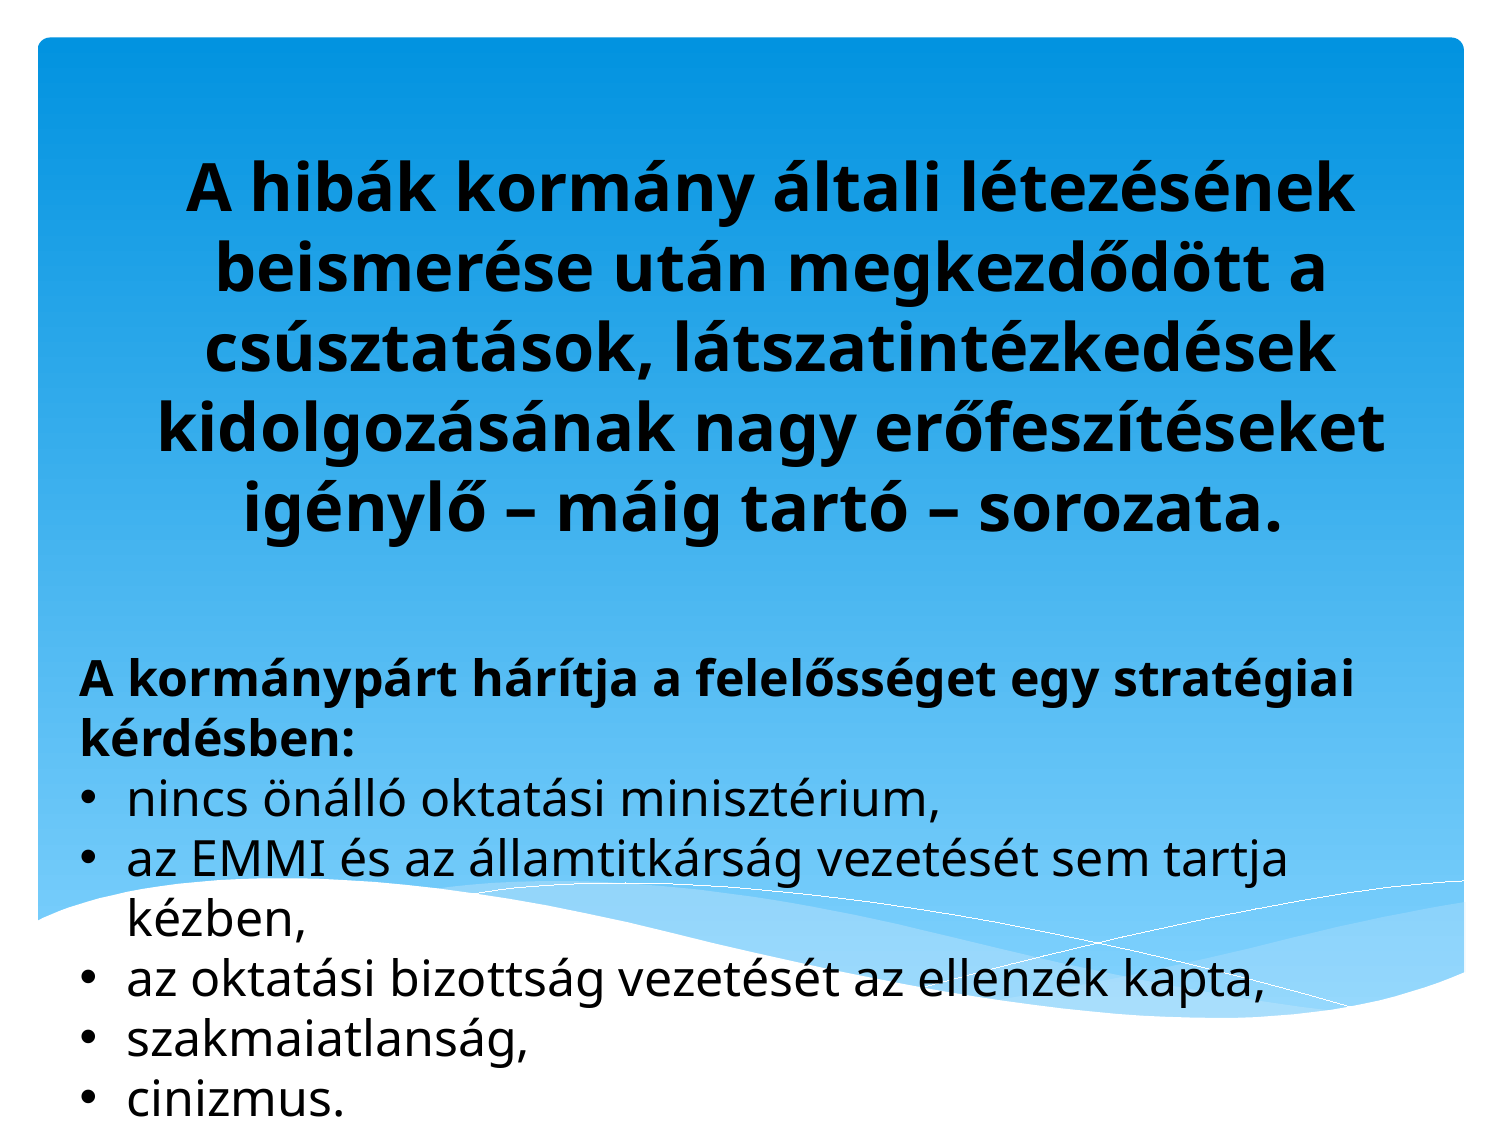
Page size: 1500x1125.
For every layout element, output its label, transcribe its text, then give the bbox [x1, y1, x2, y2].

text_box A hibák kormány általi létezésének beismerése után megkezdődött a csúsztatások, látszatintézkedések kidolgozásának nagy erőfeszítéseket igénylő – máig tartó – sorozata. [139, 137, 1404, 552]
text_box A kormánypárt hárítja a felelősséget egy stratégiai kérdésben: nincs önálló oktatási minisztérium, az EMMI és az államtitkárság vezetését sem tartja kézben, az oktatási bizottság vezetését az ellenzék kapta, szakmaiatlanság, cinizmus. [64, 639, 1447, 1125]
